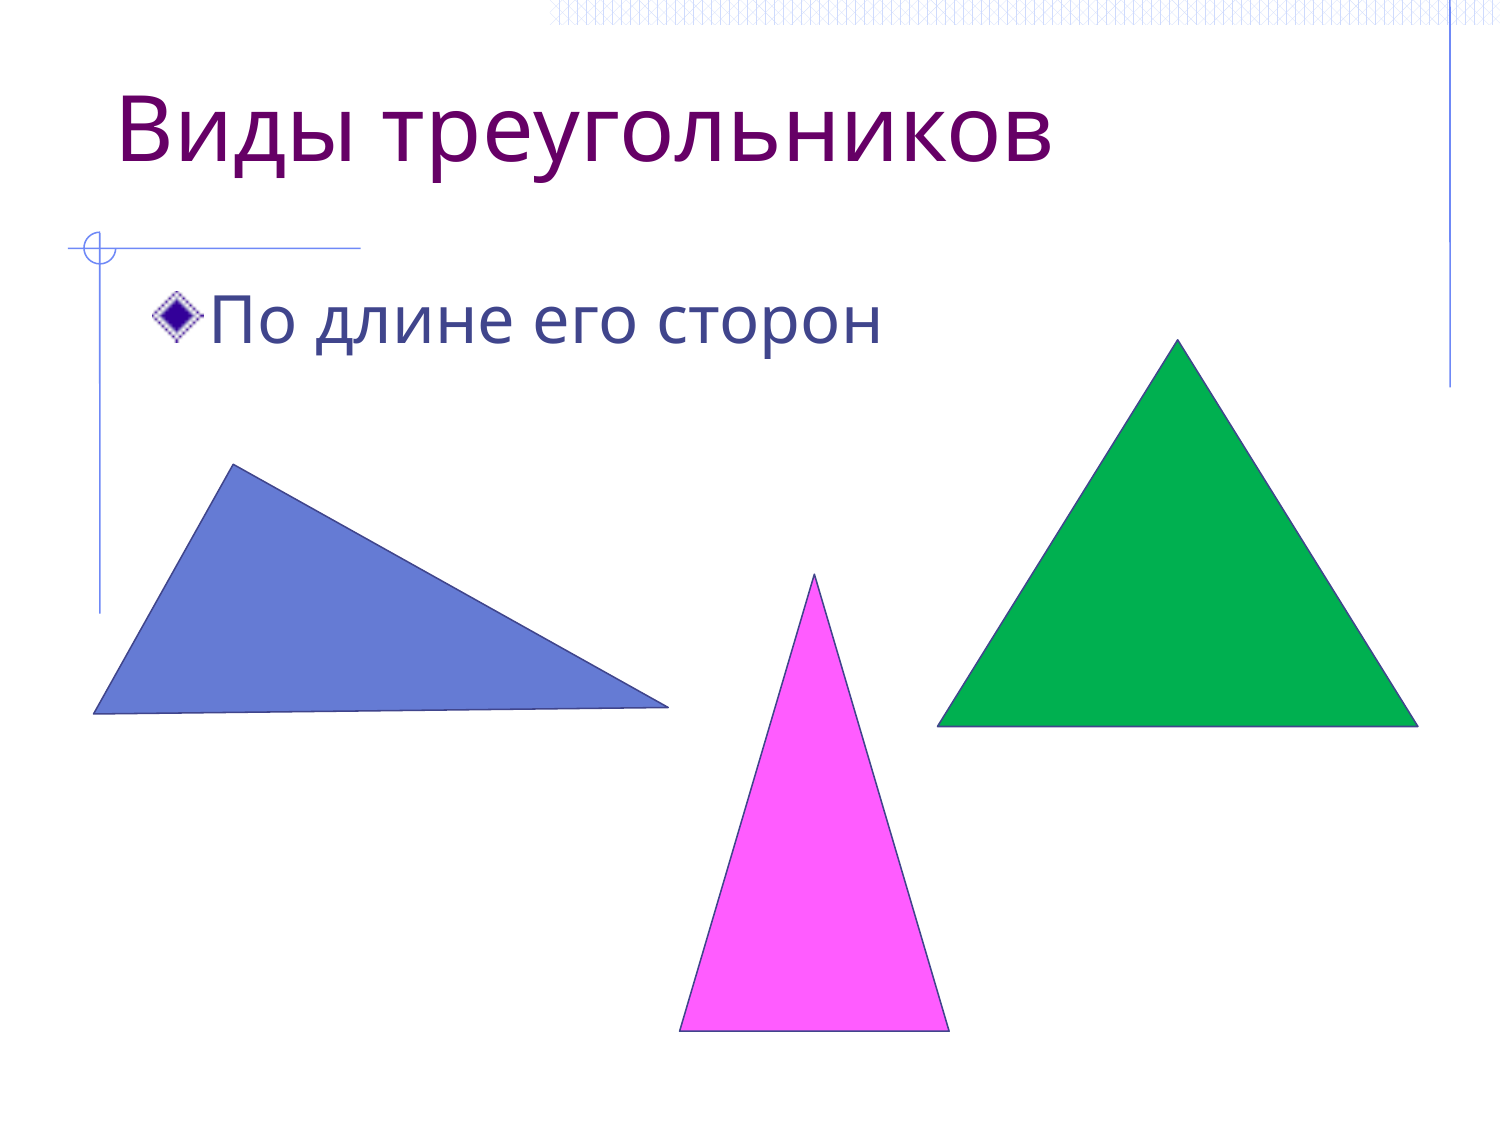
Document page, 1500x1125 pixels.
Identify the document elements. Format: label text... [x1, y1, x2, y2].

list По длине его сторон [137, 269, 1413, 988]
picture [152, 291, 204, 343]
title Виды треугольников [99, 49, 1376, 188]
text_box [679, 574, 950, 1032]
text_box [937, 339, 1418, 727]
text_box [93, 464, 669, 714]
